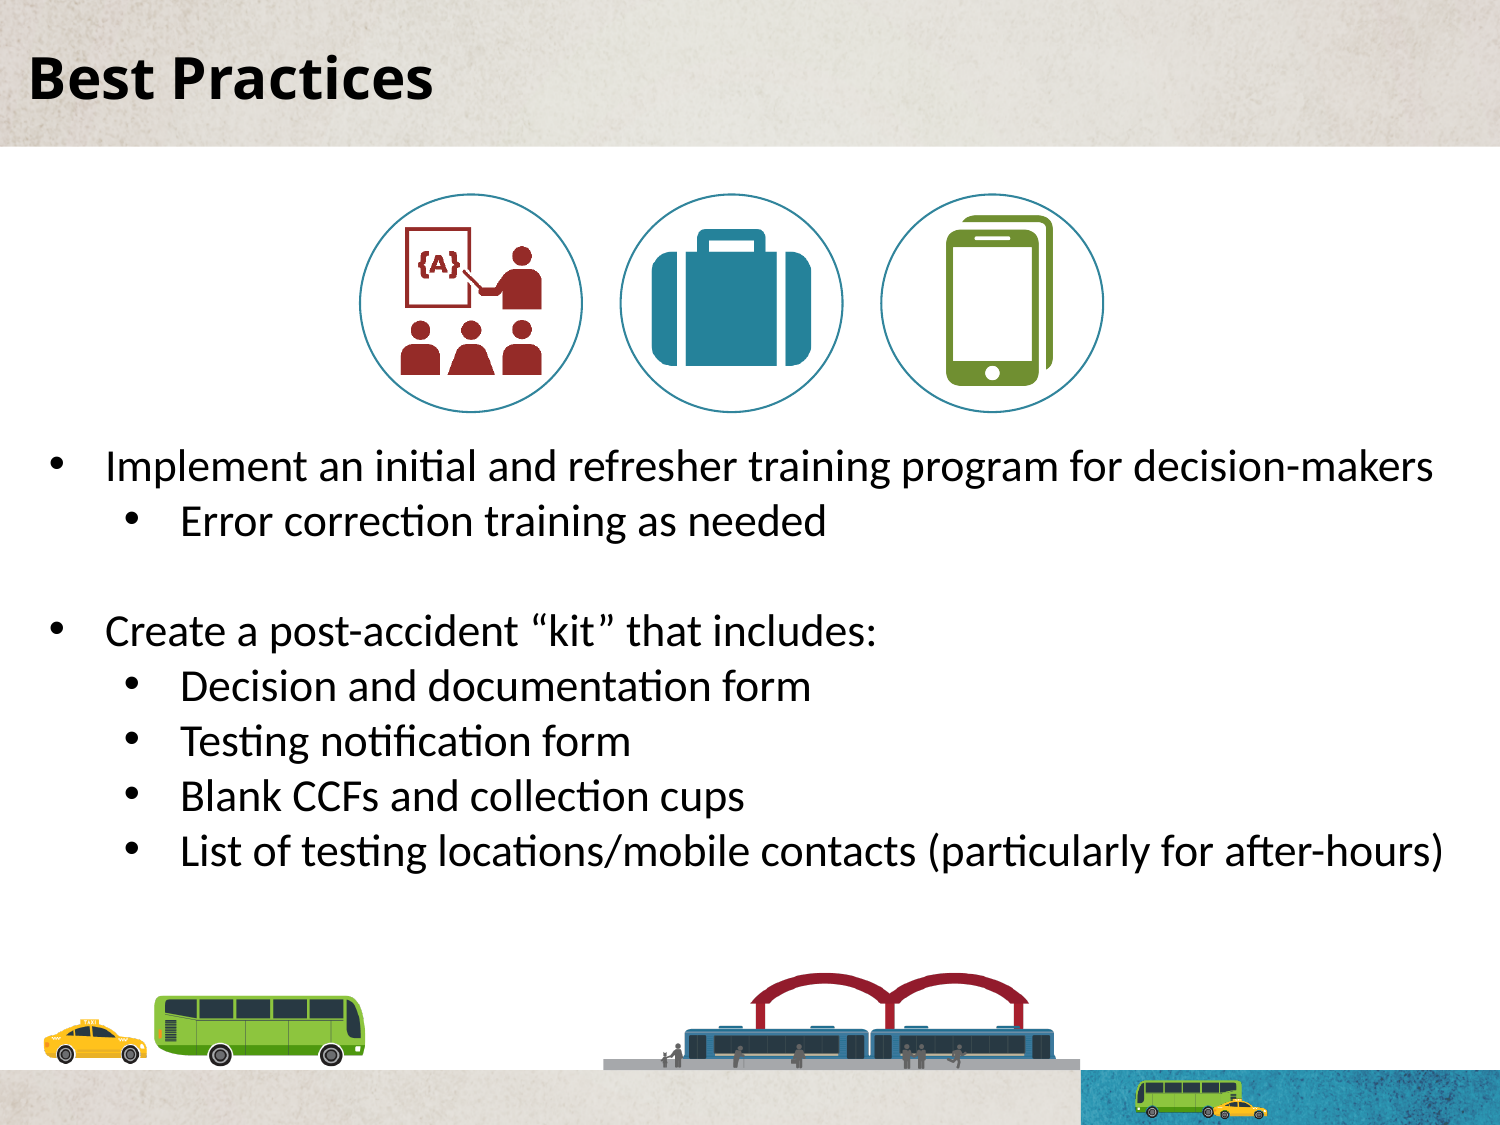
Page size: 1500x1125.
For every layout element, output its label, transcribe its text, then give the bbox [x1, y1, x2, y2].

picture [396, 226, 546, 375]
text_box [880, 193, 1105, 414]
text_box [660, 388, 803, 414]
picture [946, 215, 1053, 386]
text_box [679, 193, 784, 206]
text_box [822, 238, 844, 369]
picture [0, 0, 1500, 146]
text_box [619, 240, 640, 367]
list Best Practices [27, 49, 1470, 119]
picture [0, 961, 1500, 1125]
picture [640, 206, 822, 388]
text_box Implement an initial and refresher training program for decision-makers Error correction training as needed Create a post-accident “kit” that includes: Decision and documentation form Testing notification form Blank CCFs and collection cups List of testing locations/mobile contacts (particularly for after-hours) [33, 428, 1482, 883]
text_box [358, 193, 583, 414]
